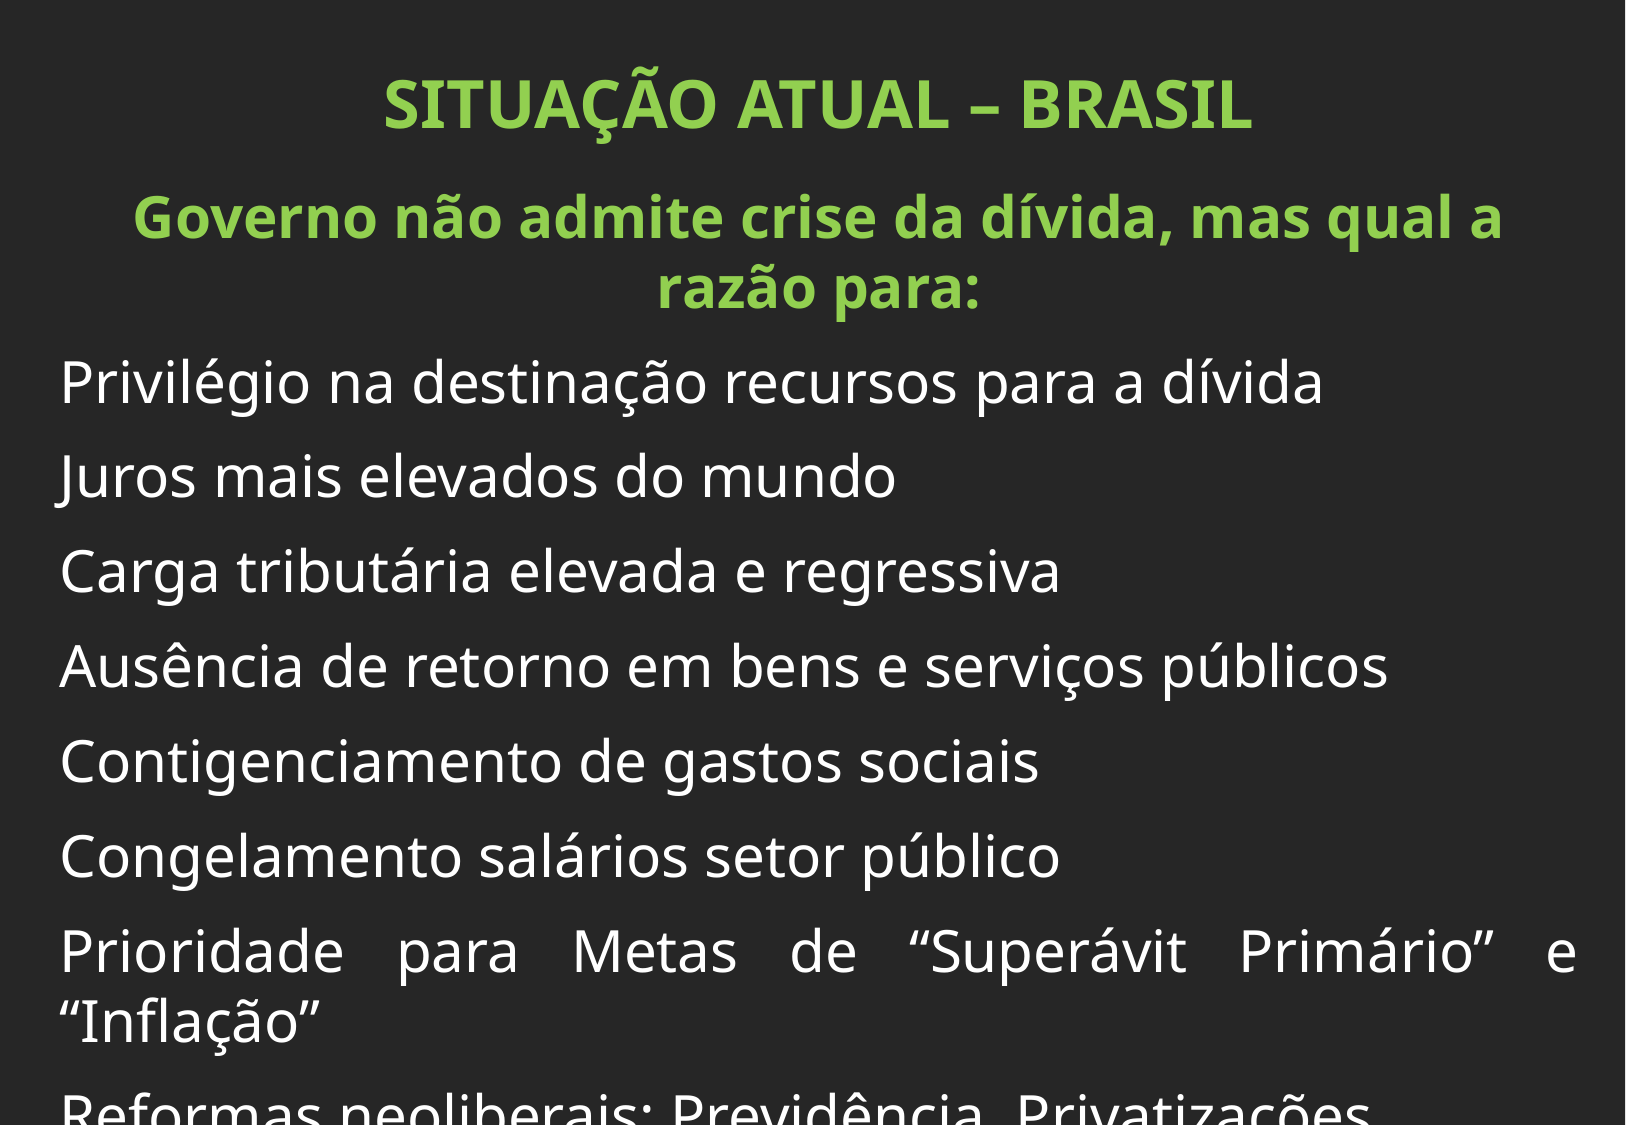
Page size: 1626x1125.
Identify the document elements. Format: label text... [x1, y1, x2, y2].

text_box SITUAÇÃO ATUAL – BRASIL Governo não admite crise da dívida, mas qual a razão para: Privilégio na destinação recursos para a dívida Juros mais elevados do mundo Carga tributária elevada e regressiva Ausência de retorno em bens e serviços públicos Contigenciamento de gastos sociais Congelamento salários setor público Prioridade para Metas de “Superávit Primário” e “Inflação” Reformas neoliberais: Previdência, Privatizações [44, 54, 1594, 1125]
